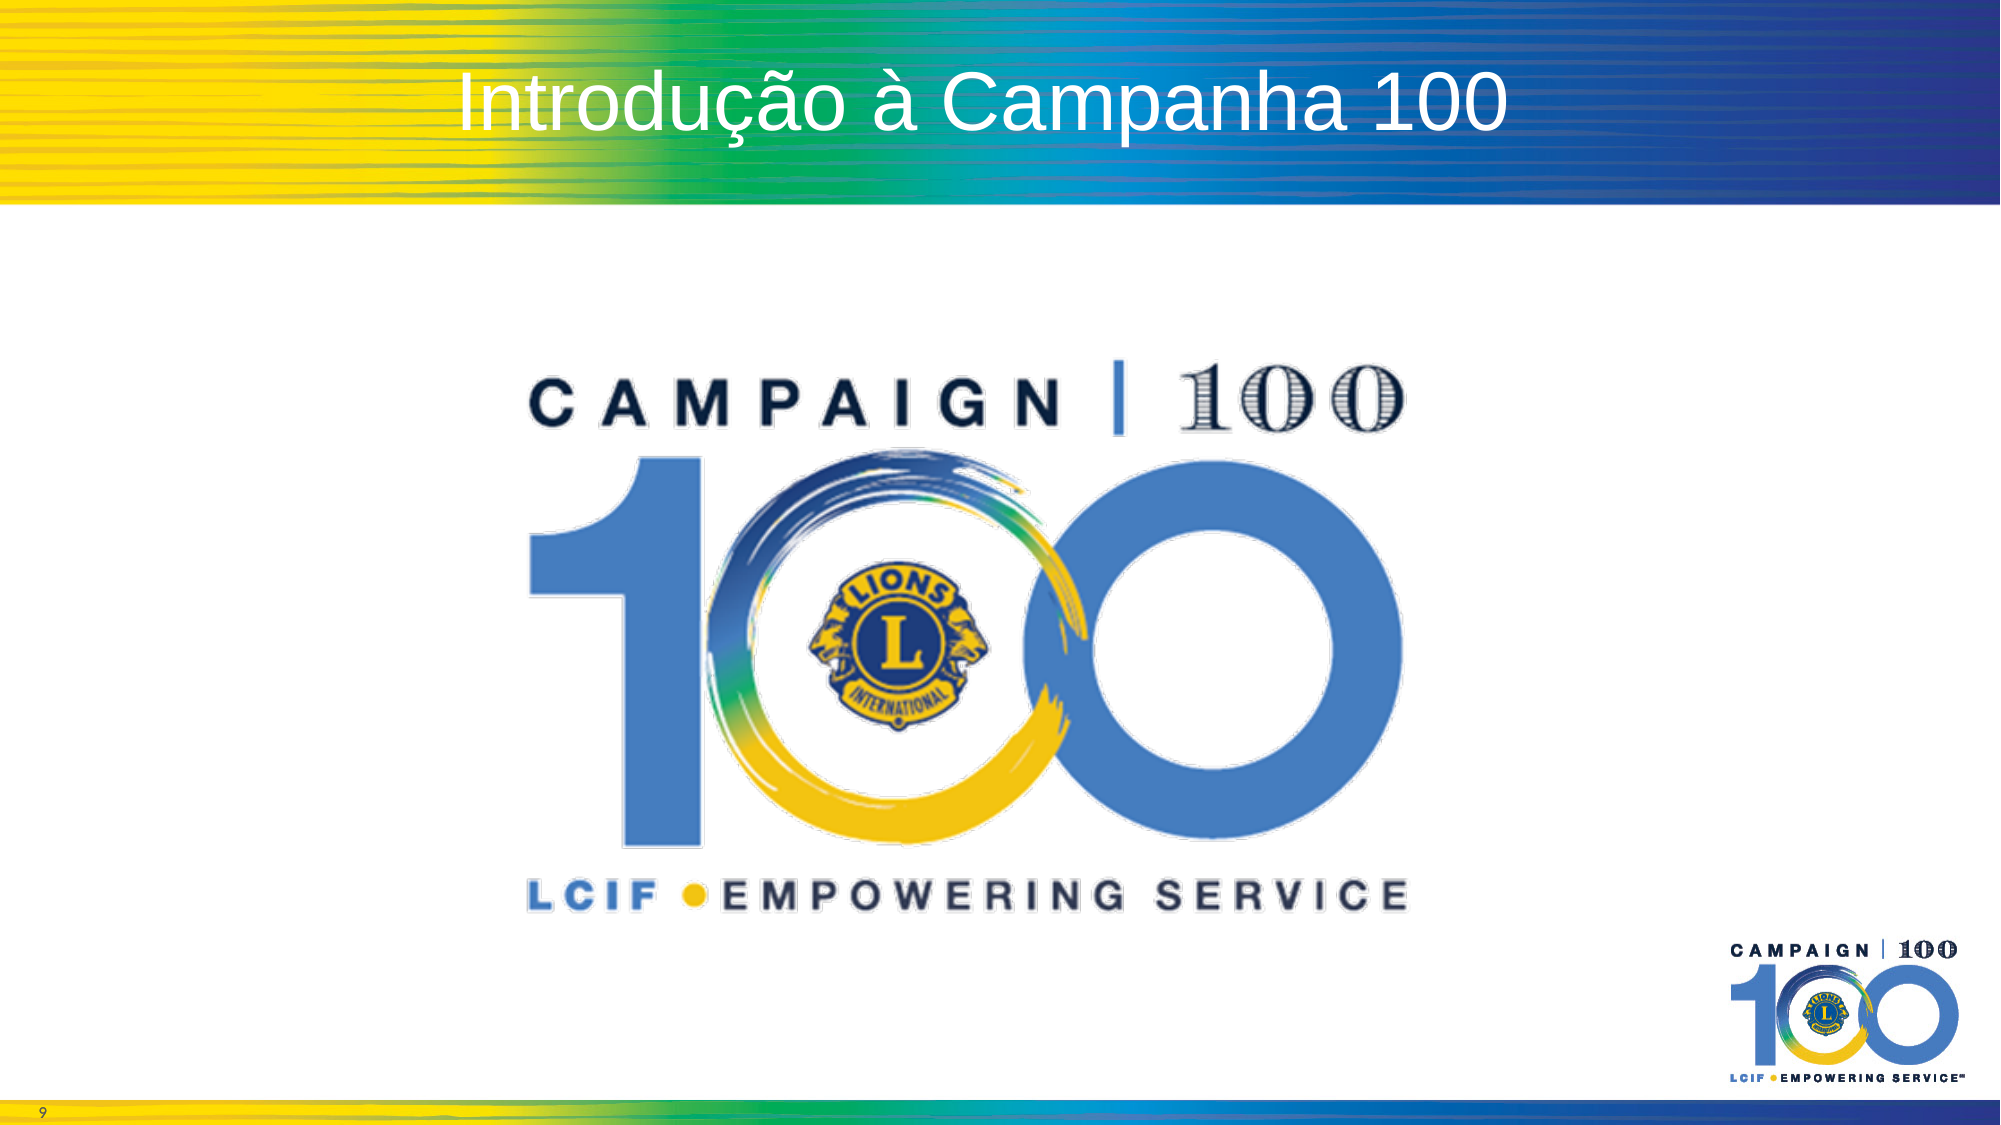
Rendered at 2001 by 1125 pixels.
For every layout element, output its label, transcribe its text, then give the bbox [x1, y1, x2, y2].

title Introdução à Campanha 100 [27, 46, 1938, 161]
picture [0, 0, 2000, 1125]
